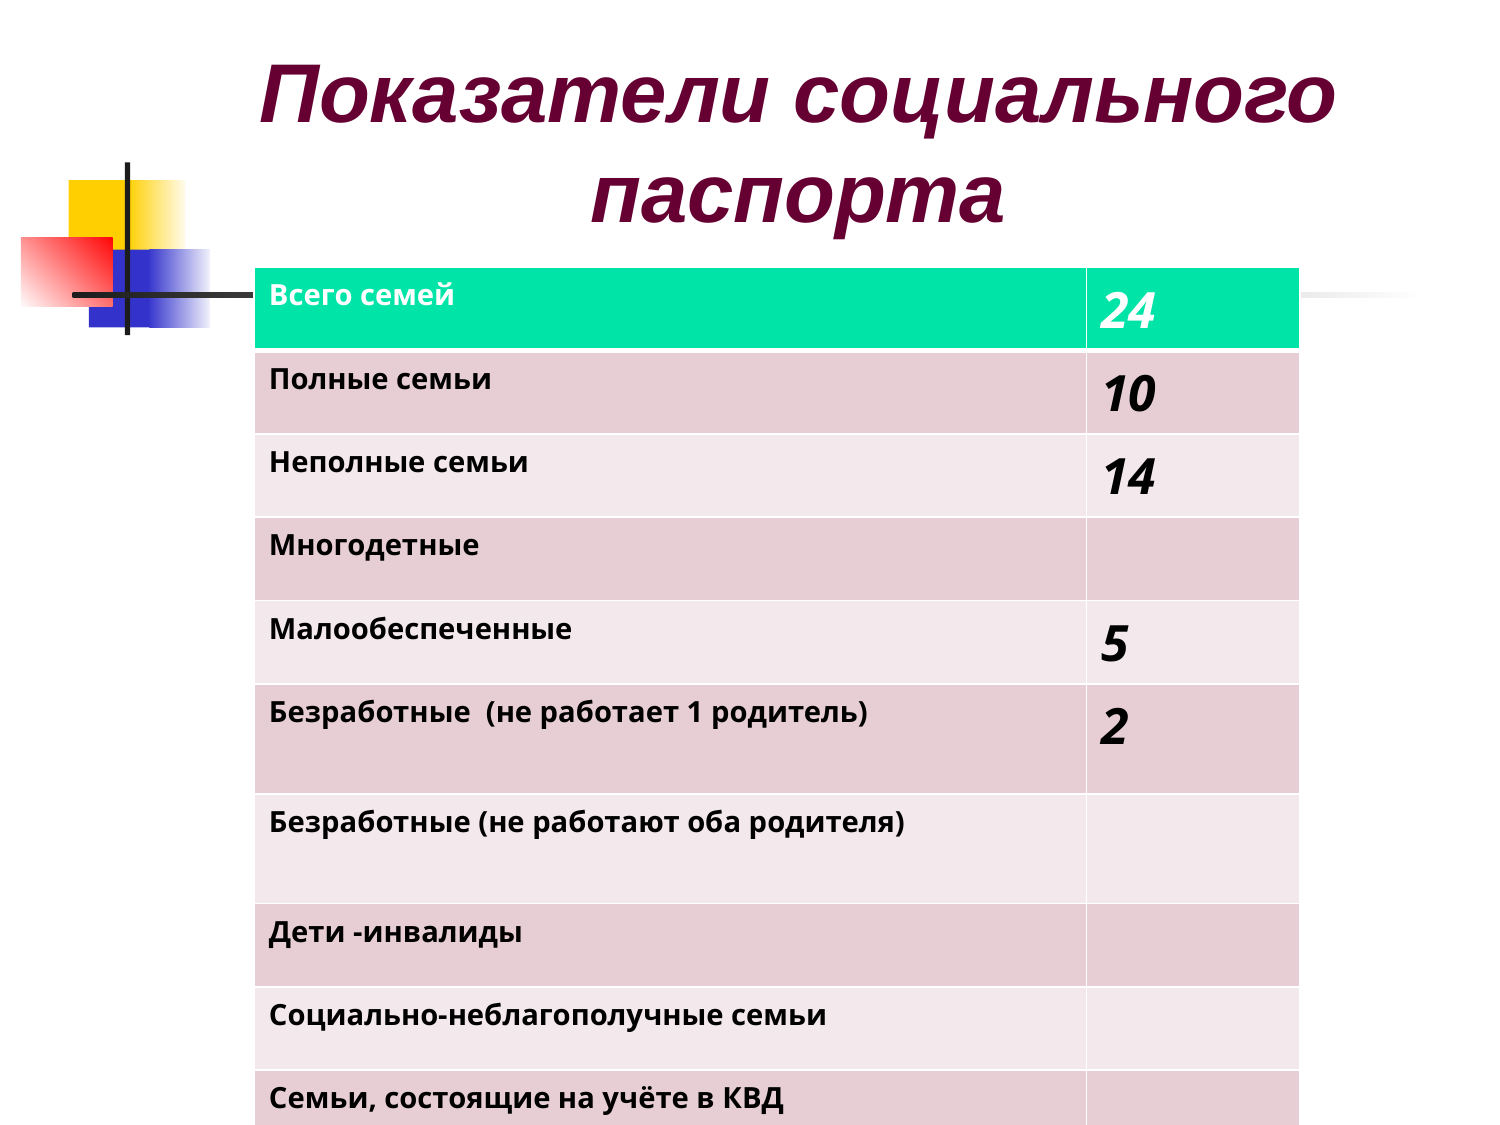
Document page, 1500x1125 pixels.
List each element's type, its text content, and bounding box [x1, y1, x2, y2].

table_cell Неполные семьи [255, 435, 1086, 516]
table_cell [1087, 518, 1299, 600]
table_cell [1087, 988, 1299, 1069]
table_cell Малообеспеченные [255, 601, 1086, 683]
table_header Всего семей [255, 268, 1086, 348]
table_cell Полные семьи [255, 353, 1086, 433]
table_cell 10 [1087, 353, 1299, 433]
table_cell 5 [1087, 601, 1299, 683]
table_cell Социально-неблагополучные семьи [255, 988, 1086, 1069]
table_cell Безработные (не работает 1 родитель) [255, 685, 1086, 793]
table_cell Многодетные [255, 518, 1086, 600]
table_cell 14 [1087, 435, 1299, 516]
table_cell [1087, 795, 1299, 903]
table_cell Безработные (не работают оба родителя) [255, 795, 1086, 903]
table_header 24 [1087, 268, 1299, 348]
table_cell Семьи, состоящие на учёте в КВД [255, 1071, 1086, 1125]
table_cell Дети -инвалиды [255, 904, 1086, 986]
table_cell 2 [1087, 685, 1299, 793]
title Показатели социального паспорта [159, 18, 1438, 260]
table_cell [1087, 904, 1299, 986]
table_cell [1087, 1071, 1299, 1125]
